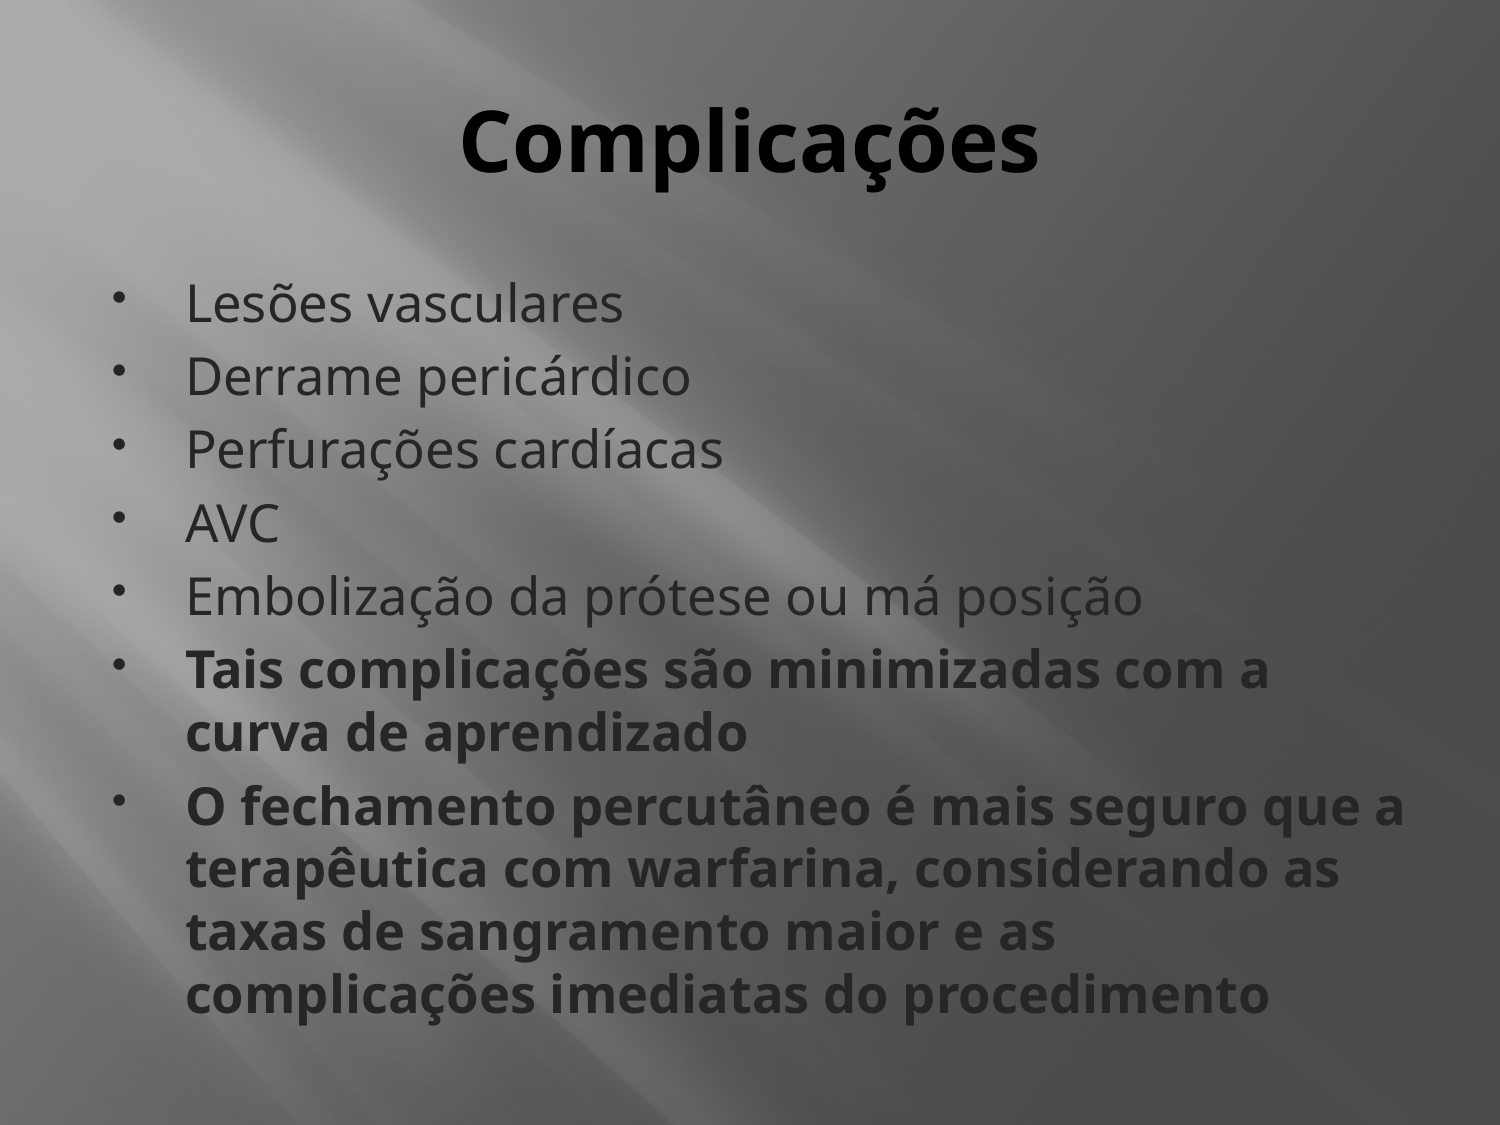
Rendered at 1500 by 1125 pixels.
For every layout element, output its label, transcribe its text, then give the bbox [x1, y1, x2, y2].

list Lesões vasculares Derrame pericárdico Perfurações cardíacas AVC Embolização da prótese ou má posição Tais complicações são minimizadas com a curva de aprendizado O fechamento percutâneo é mais seguro que a terapêutica com warfarina, considerando as taxas de sangramento maior e as complicações imediatas do procedimento [75, 262, 1425, 1035]
title Complicações [75, 45, 1425, 233]
